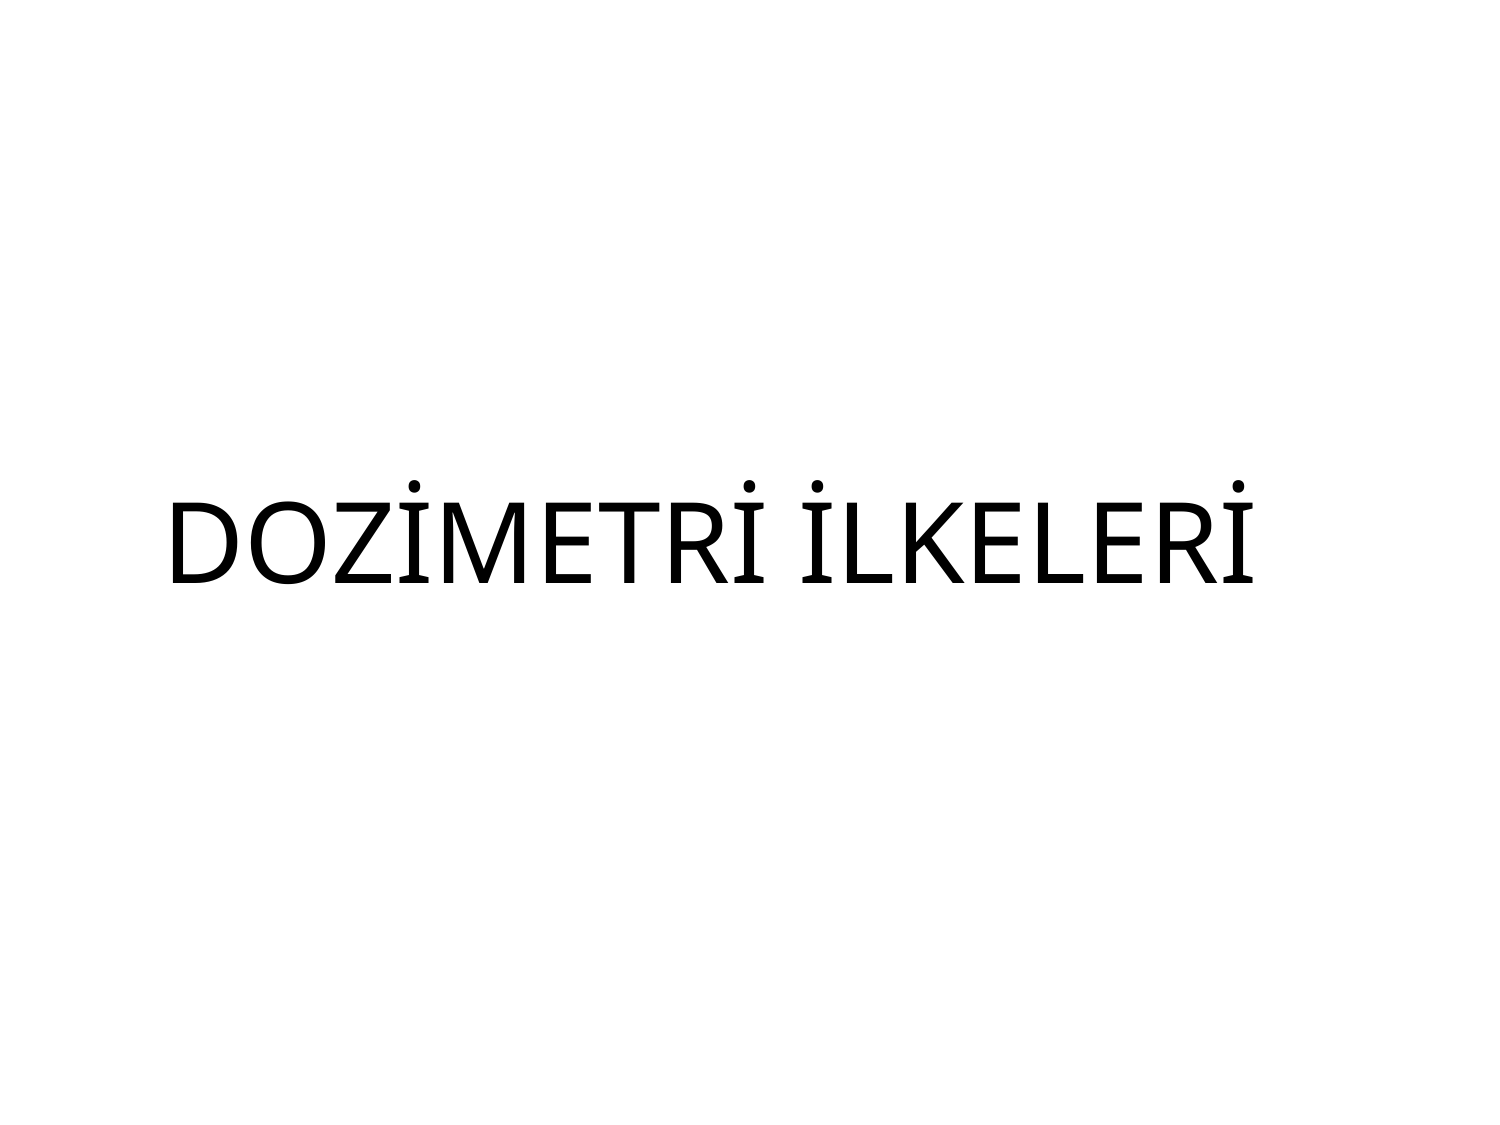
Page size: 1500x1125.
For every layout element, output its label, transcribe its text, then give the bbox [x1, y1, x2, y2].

text_box DOZİMETRİ İLKELERİ [155, 463, 1440, 749]
